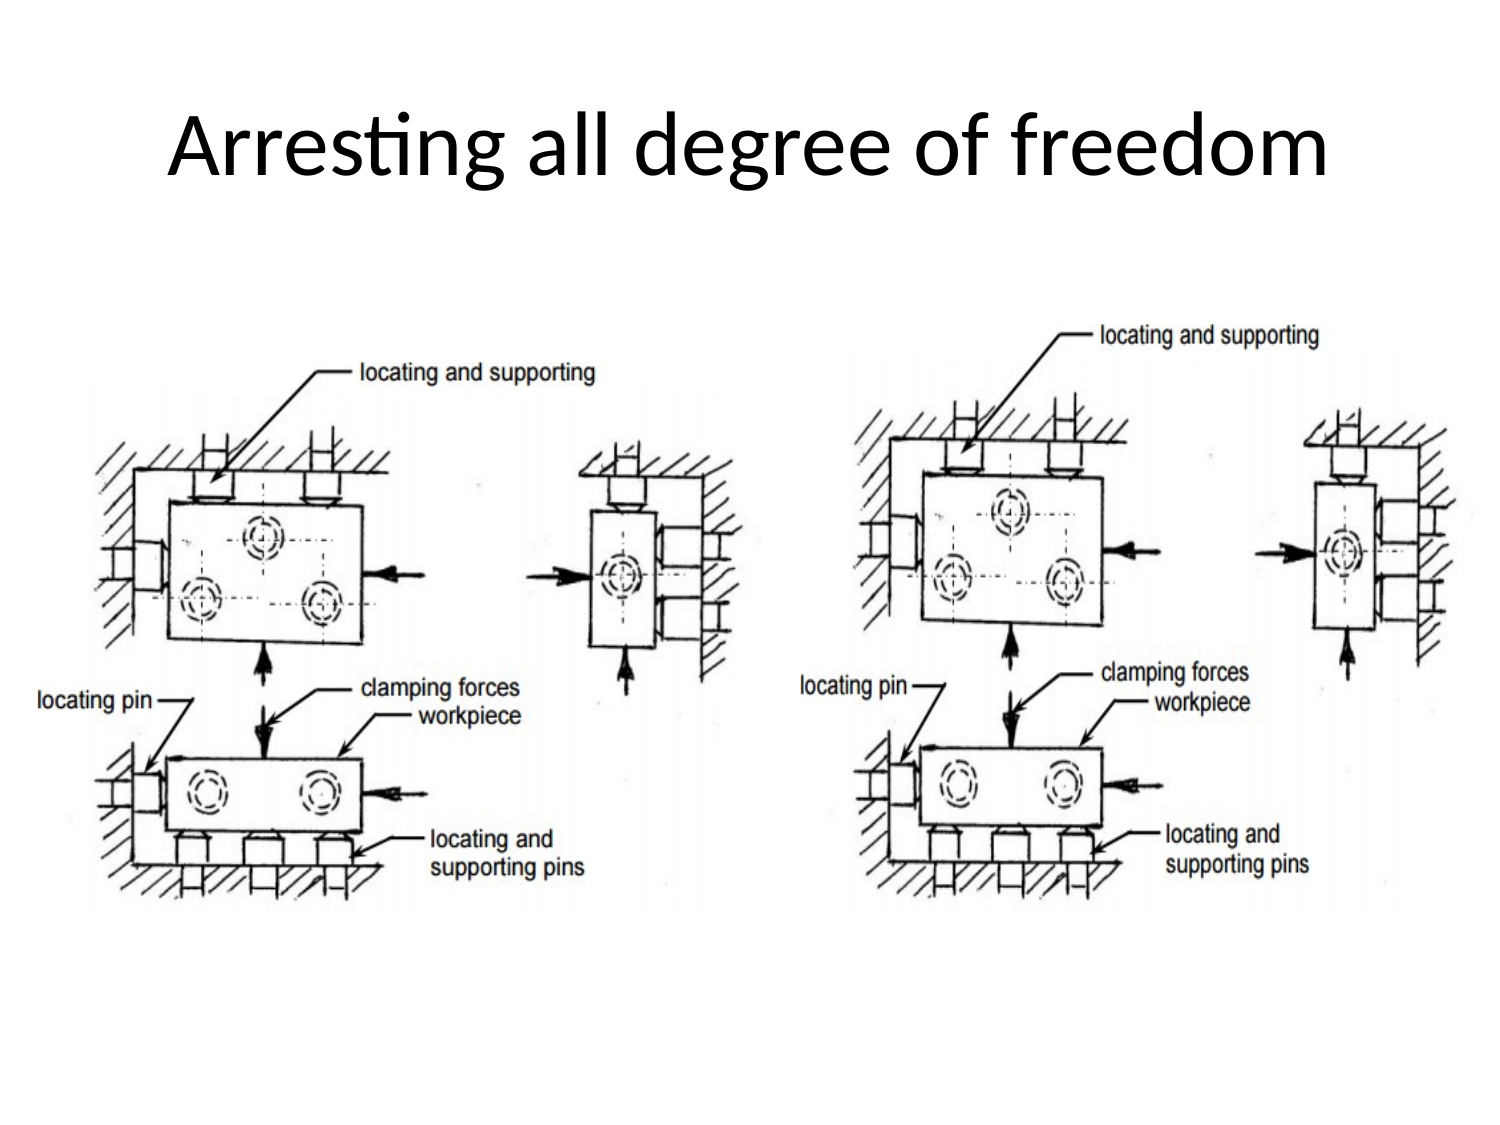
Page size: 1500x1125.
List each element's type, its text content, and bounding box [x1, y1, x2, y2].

title Arresting all degree of freedom [74, 44, 1426, 233]
picture [37, 362, 763, 913]
picture [799, 324, 1476, 913]
